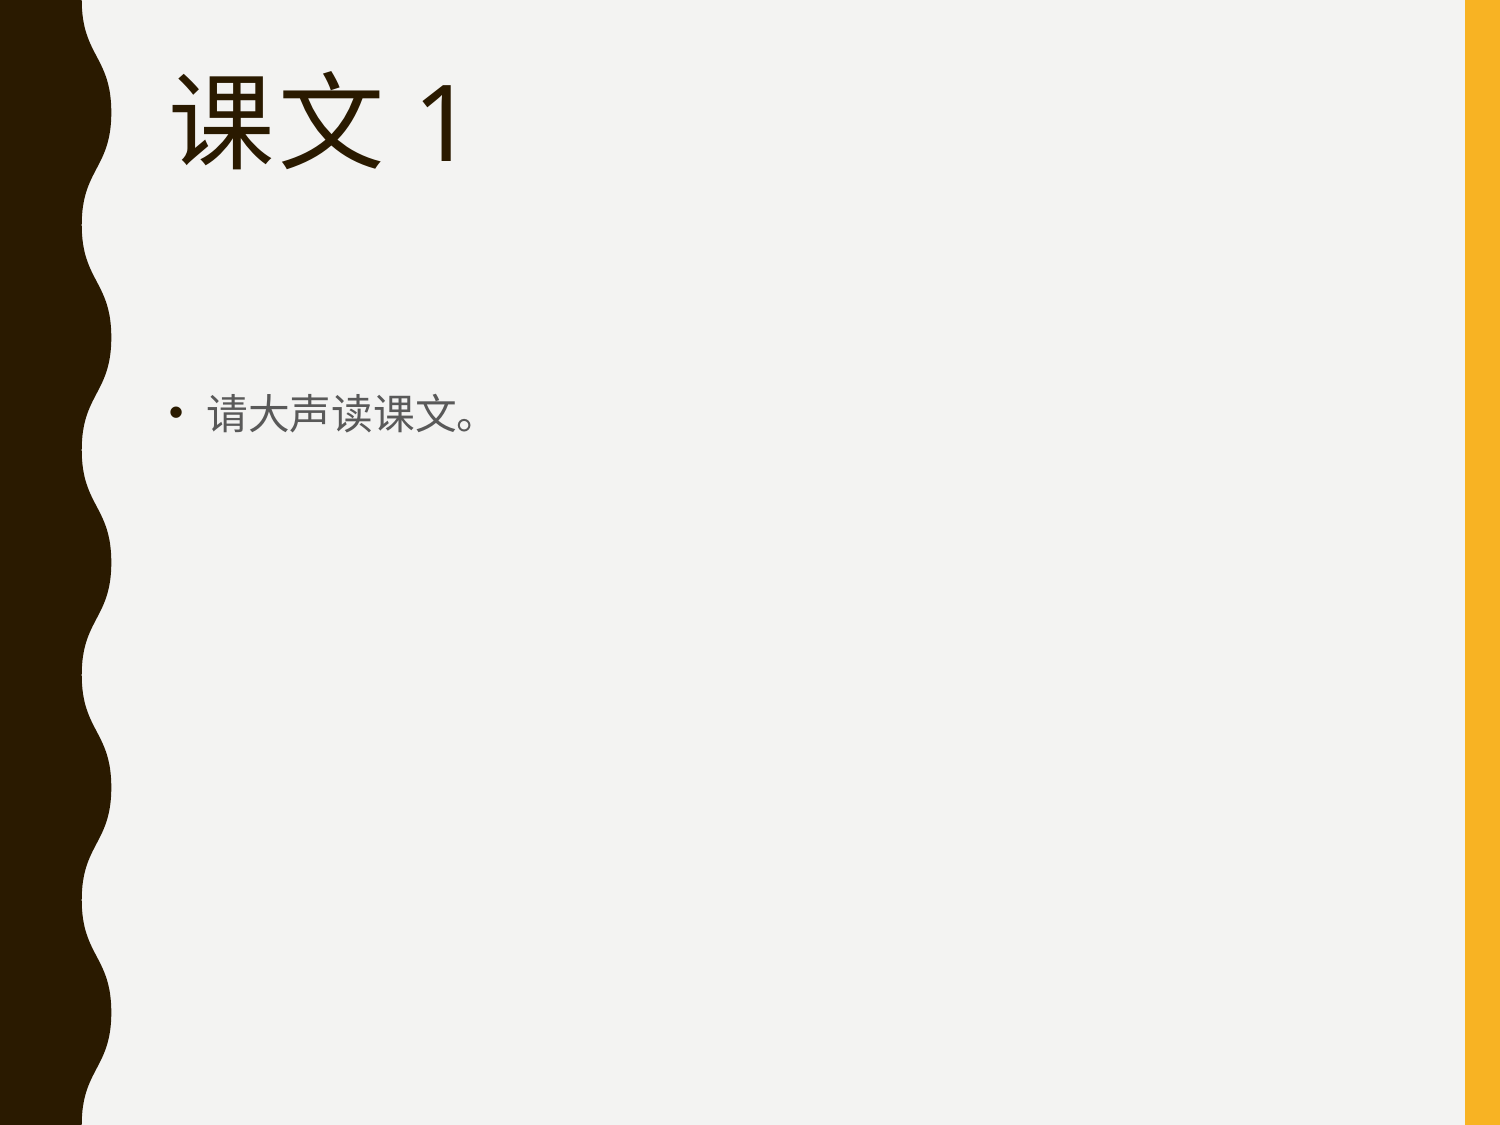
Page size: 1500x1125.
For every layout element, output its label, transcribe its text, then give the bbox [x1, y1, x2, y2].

title 课文1 [154, 62, 1407, 308]
list 请大声读课文。 [154, 375, 1407, 965]
